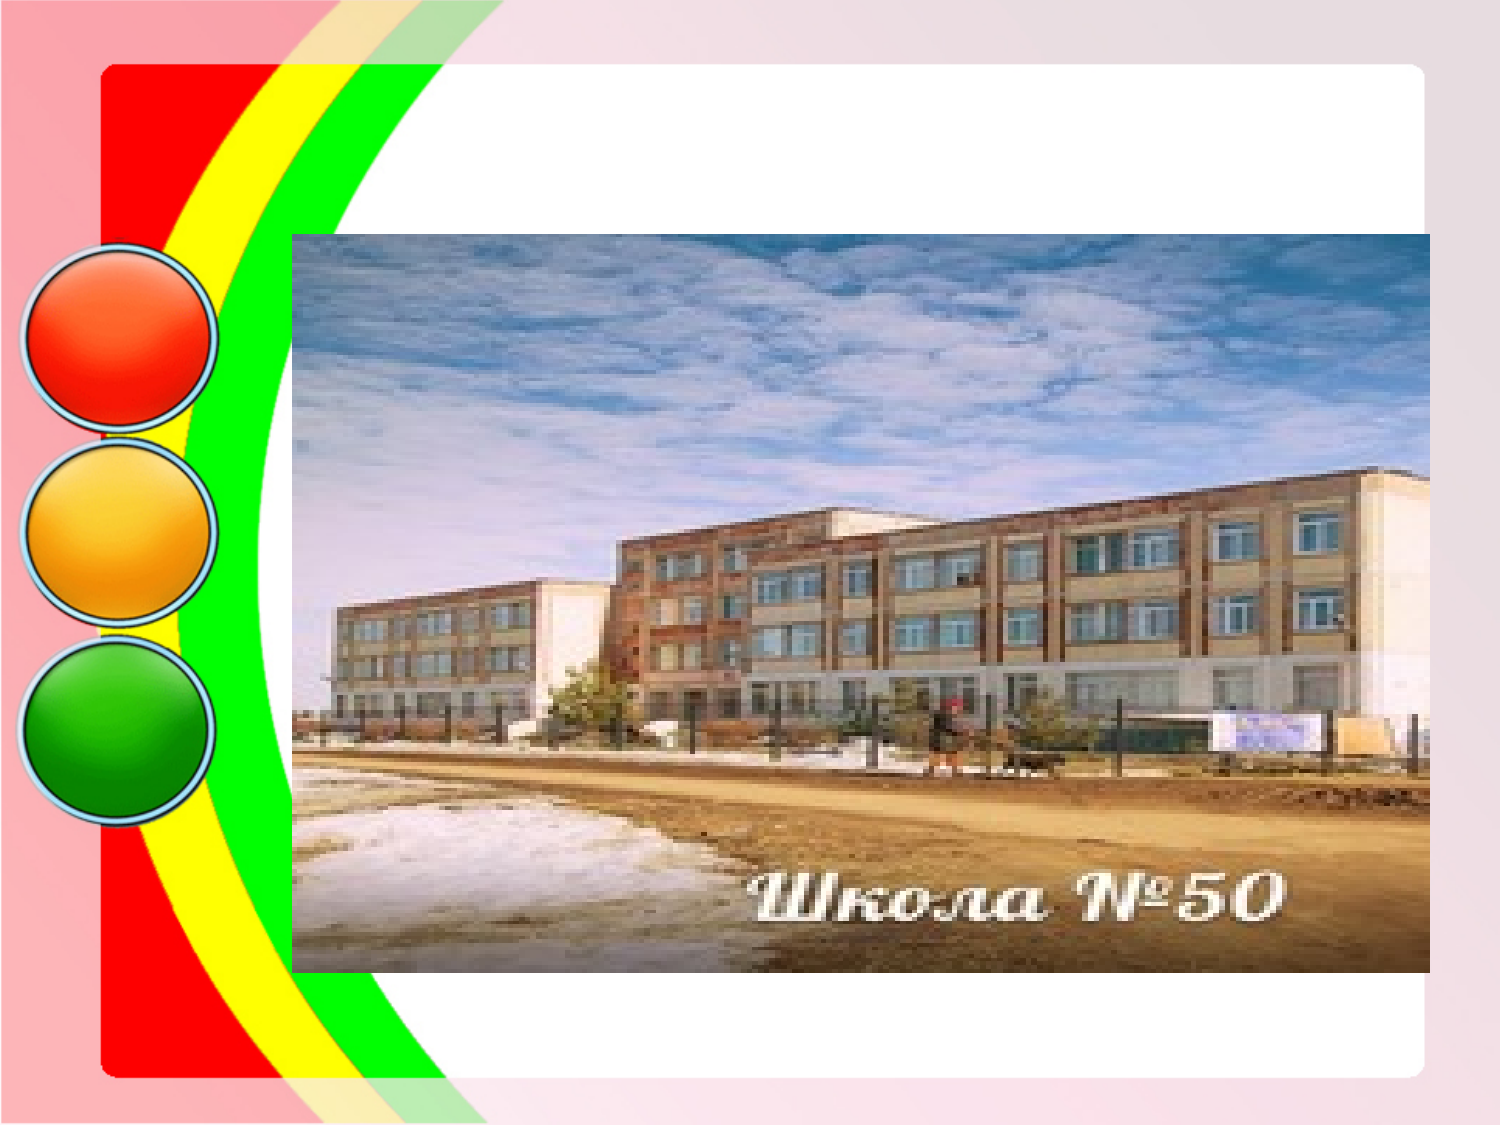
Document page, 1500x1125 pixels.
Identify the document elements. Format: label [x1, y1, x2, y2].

picture [0, 0, 1500, 1125]
list [292, 234, 1430, 973]
